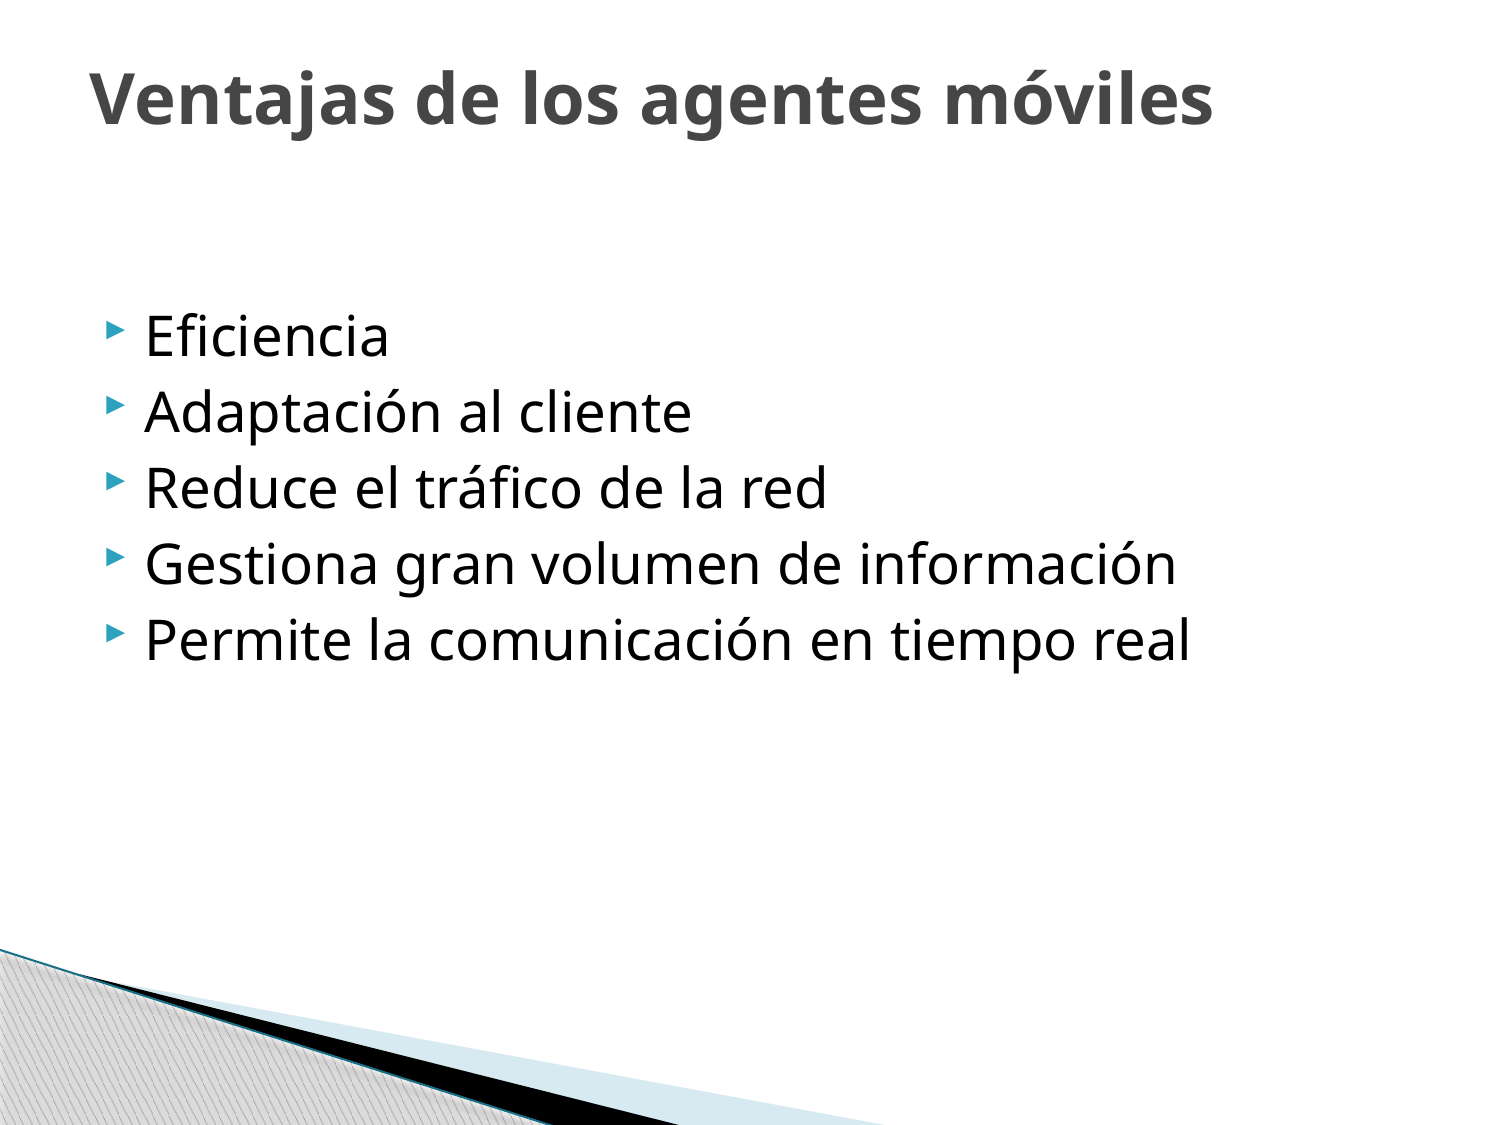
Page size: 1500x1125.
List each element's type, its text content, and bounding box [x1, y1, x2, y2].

title Ventajas de los agentes móviles [75, 45, 1425, 233]
list Eficiencia Adaptación al cliente Reduce el tráfico de la red Gestiona gran volumen de información Permite la comunicación en tiempo real [70, 292, 1421, 1036]
